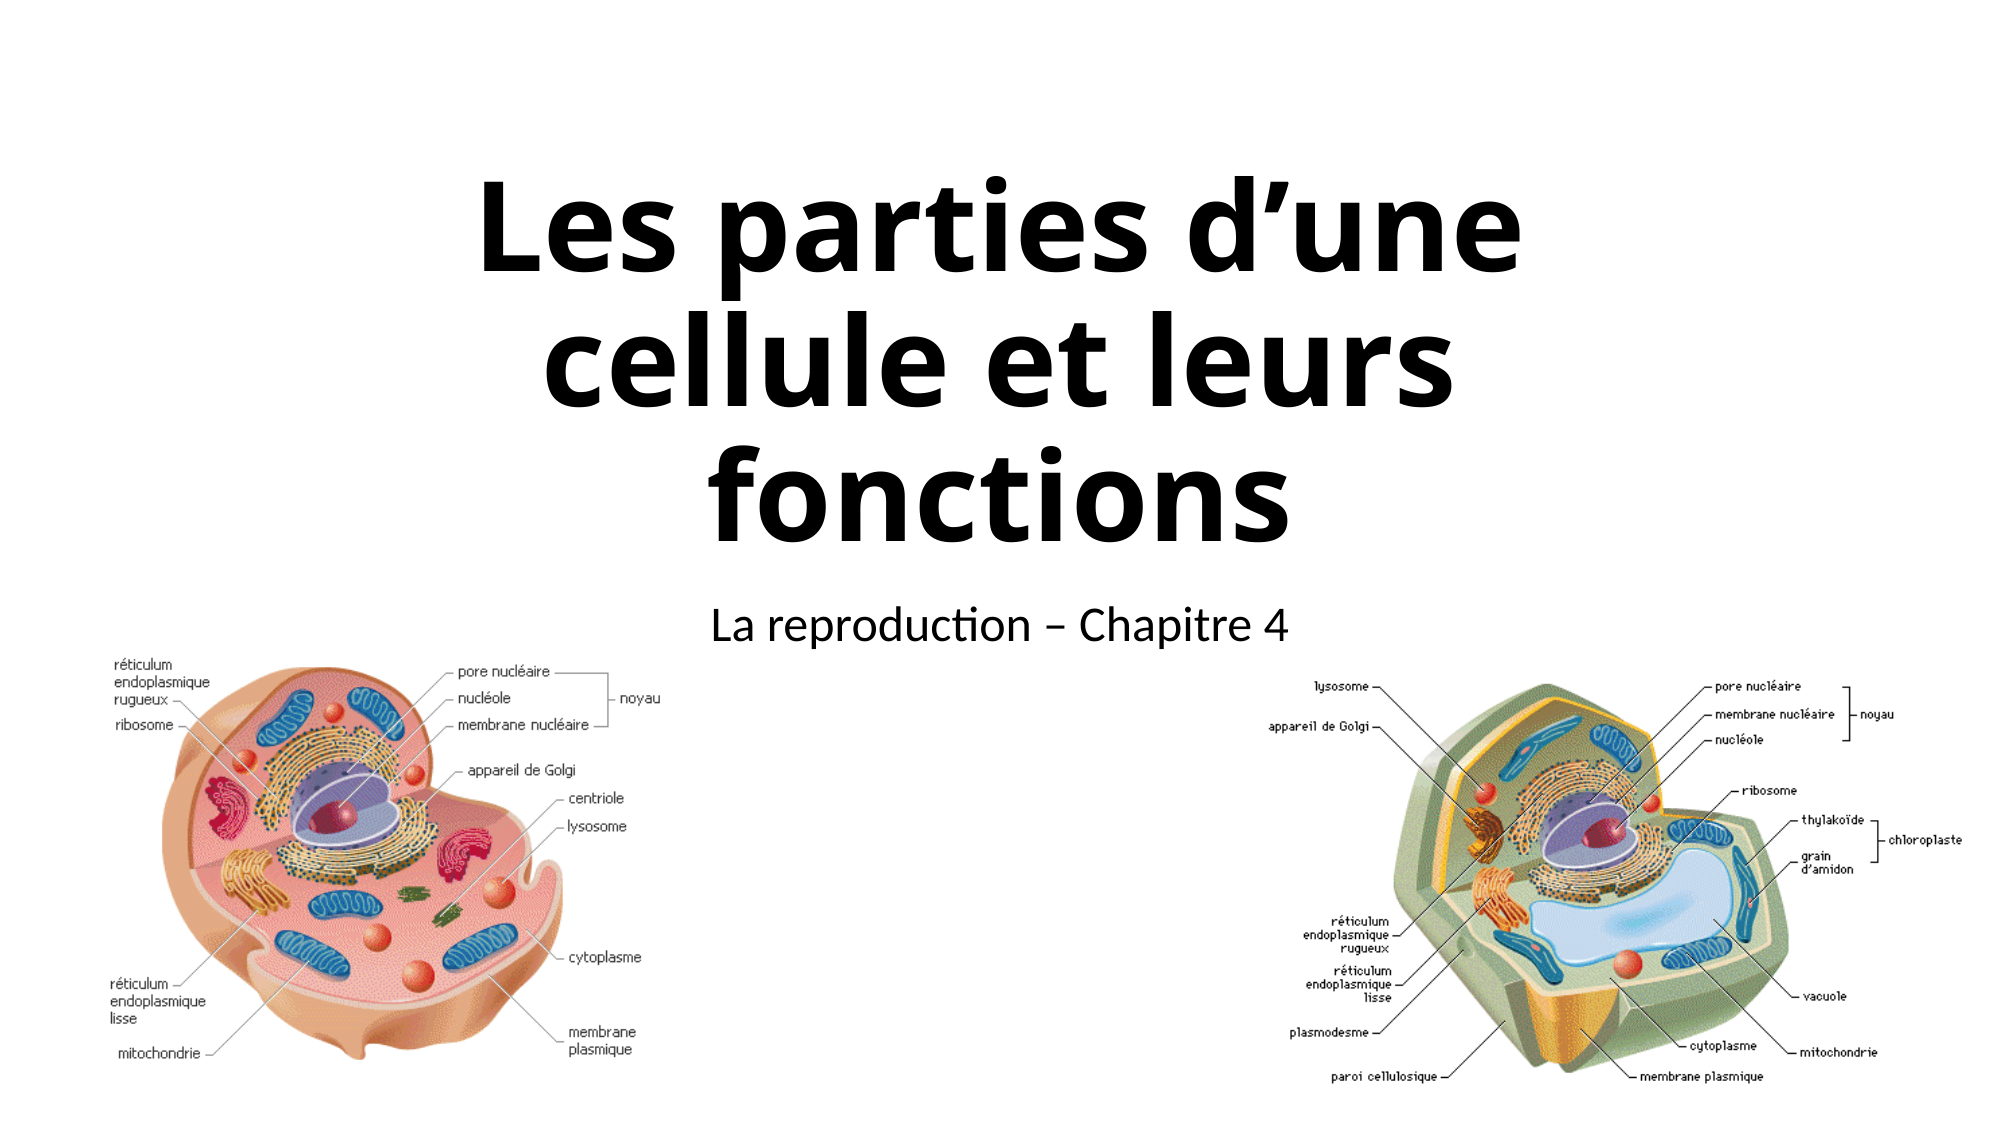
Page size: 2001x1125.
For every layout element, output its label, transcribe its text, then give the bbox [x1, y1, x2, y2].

subtitle La reproduction – Chapitre 4 [249, 590, 1750, 863]
picture [1261, 656, 1973, 1100]
picture [80, 642, 685, 1083]
title Les parties d’une cellule et leurs fonctions [249, 184, 1750, 576]
